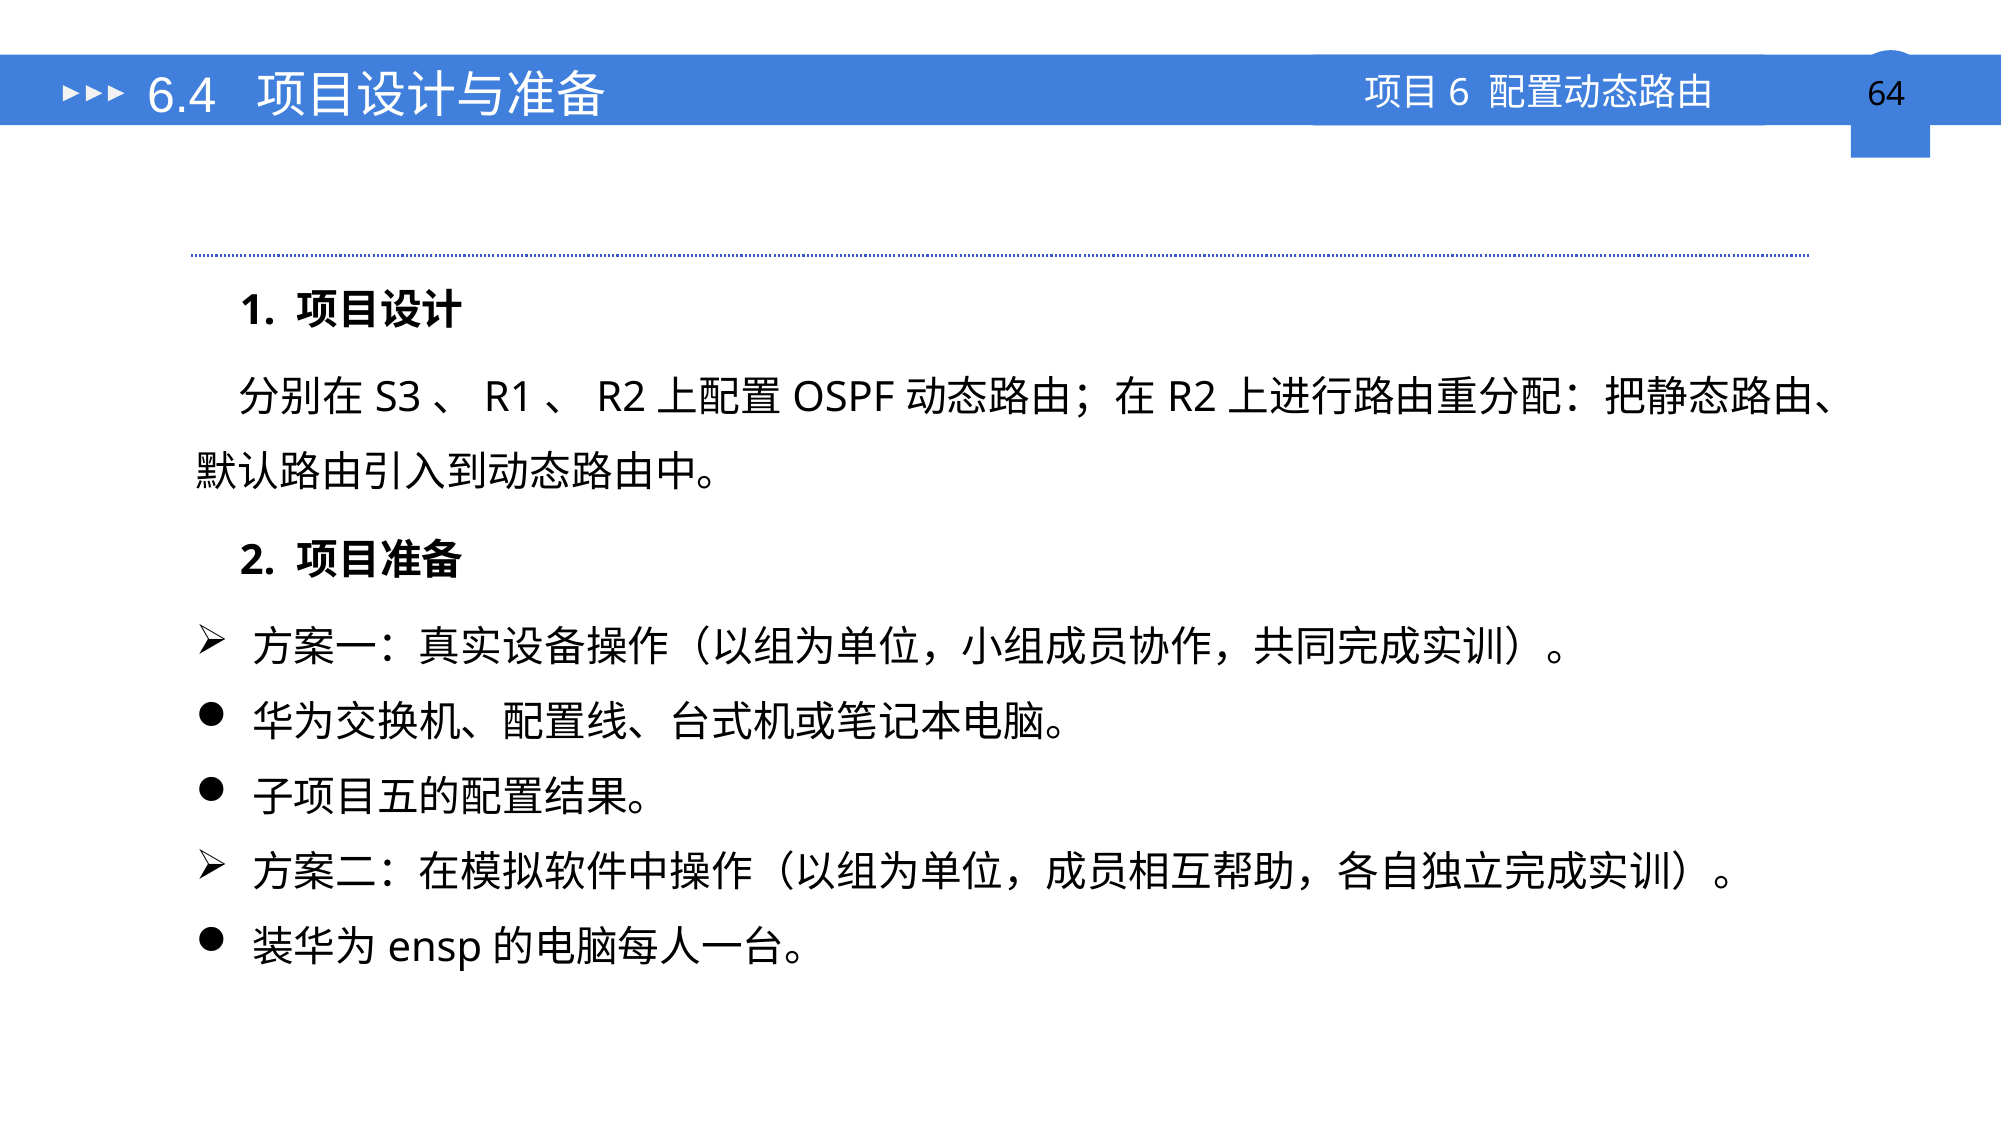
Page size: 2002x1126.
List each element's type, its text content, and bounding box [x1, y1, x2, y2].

text_box 1. 项目设计 分别在S3、R1、R2上配置OSPF动态路由；在R2上进行路由重分配：把静态路由、默认路由引入到动态路由中。 2. 项目准备 方案一：真实设备操作（以组为单位，小组成员协作，共同完成实训）。 华为交换机、配置线、台式机或笔记本电脑。 子项目五的配置结果。 方案二：在模拟软件中操作（以组为单位，成员相互帮助，各自独立完成实训）。 装华为ensp的电脑每人一台。 [181, 250, 1829, 1013]
title 6.4 项目设计与准备 [127, 59, 1207, 126]
